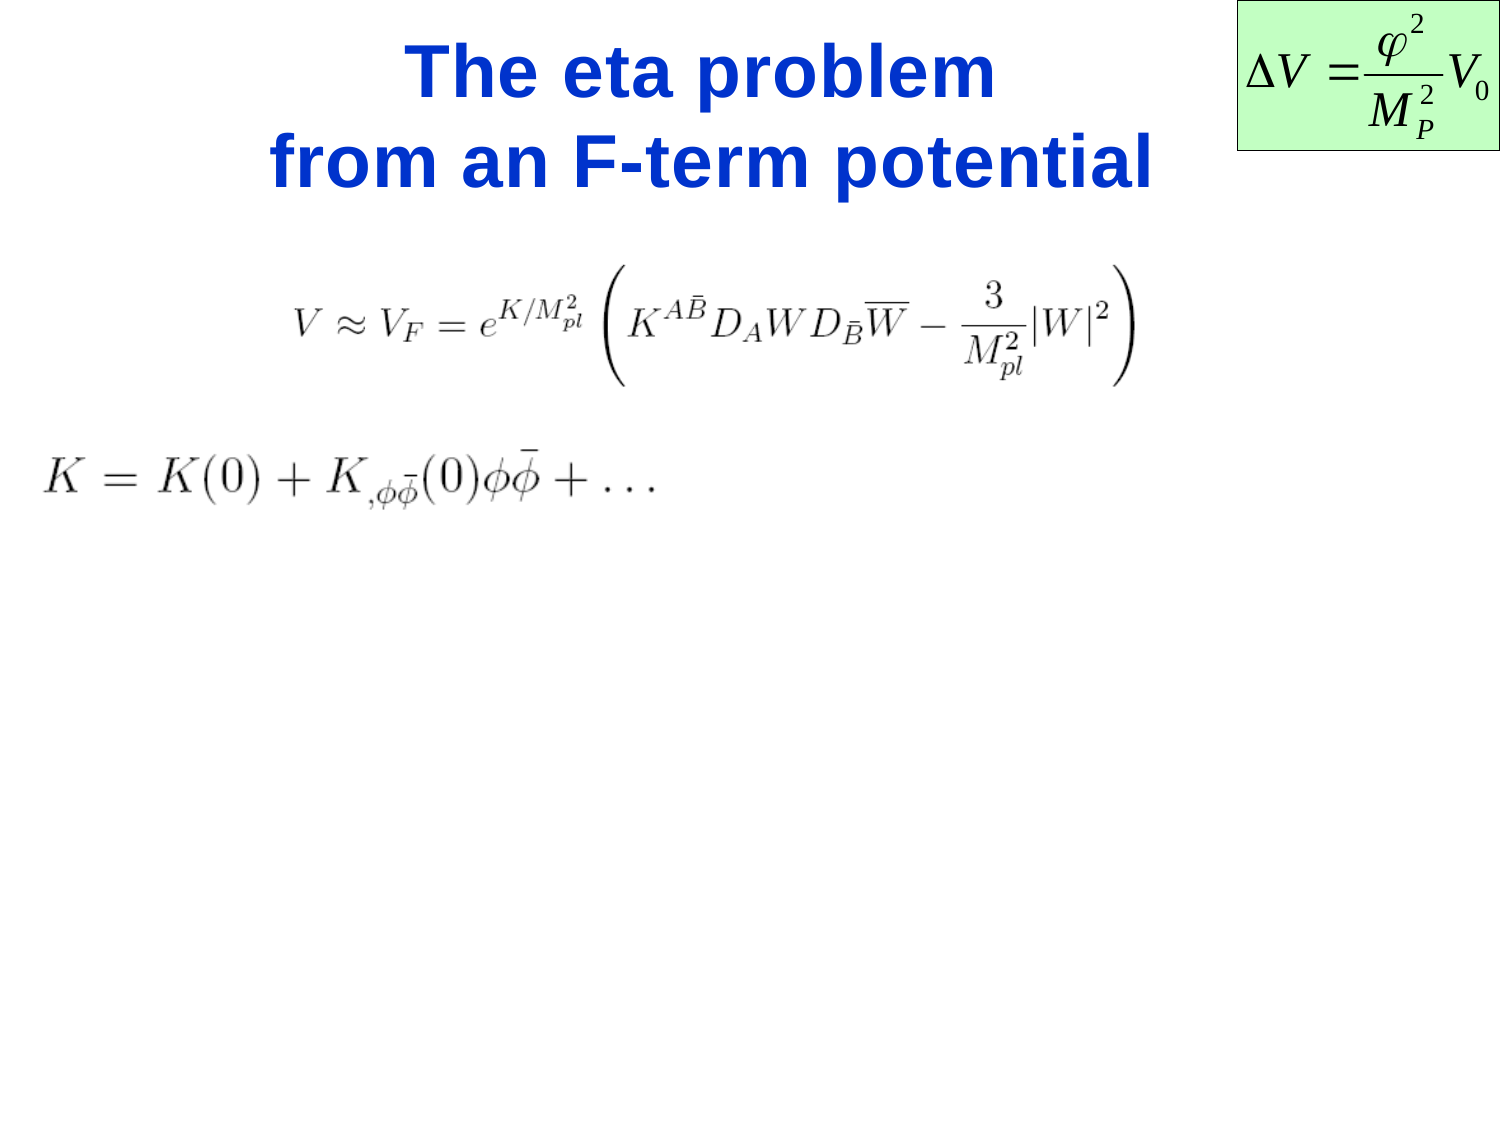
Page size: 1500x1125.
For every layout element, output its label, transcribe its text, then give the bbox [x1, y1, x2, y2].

text_box The eta problem from an F-term potential [62, 62, 1247, 163]
picture [37, 437, 671, 521]
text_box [1237, 0, 1500, 151]
picture [262, 224, 1188, 420]
